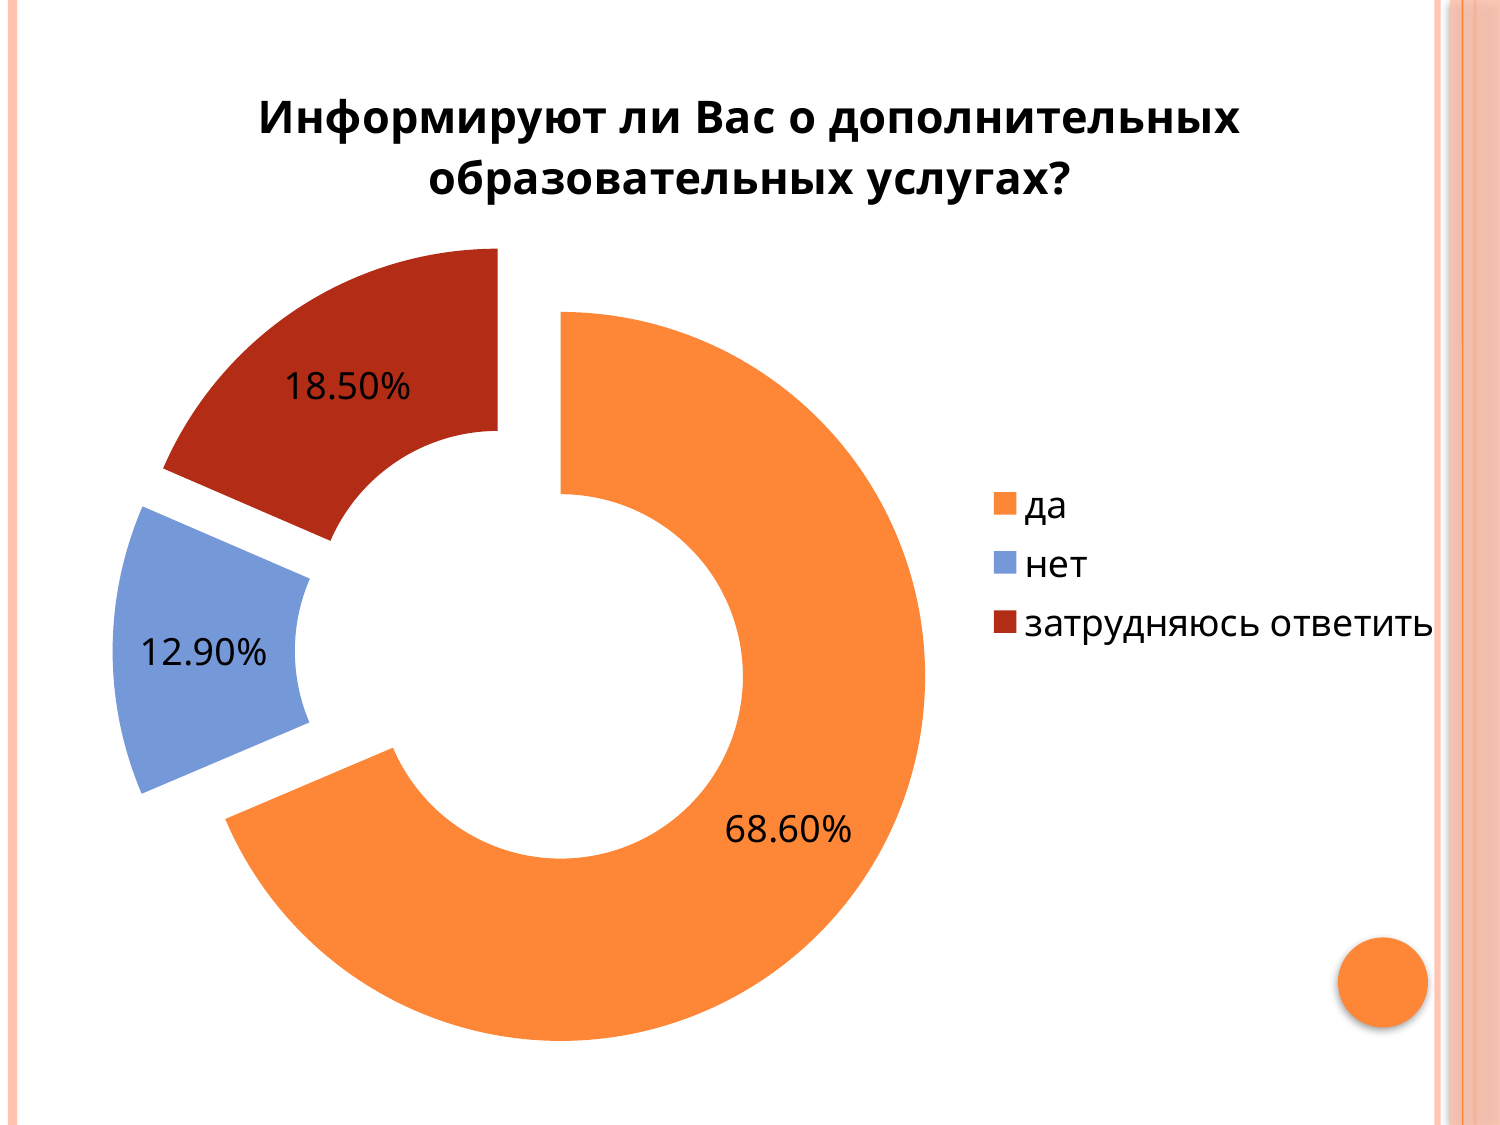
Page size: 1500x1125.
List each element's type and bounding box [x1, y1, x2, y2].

chart [40, 42, 1460, 1083]
